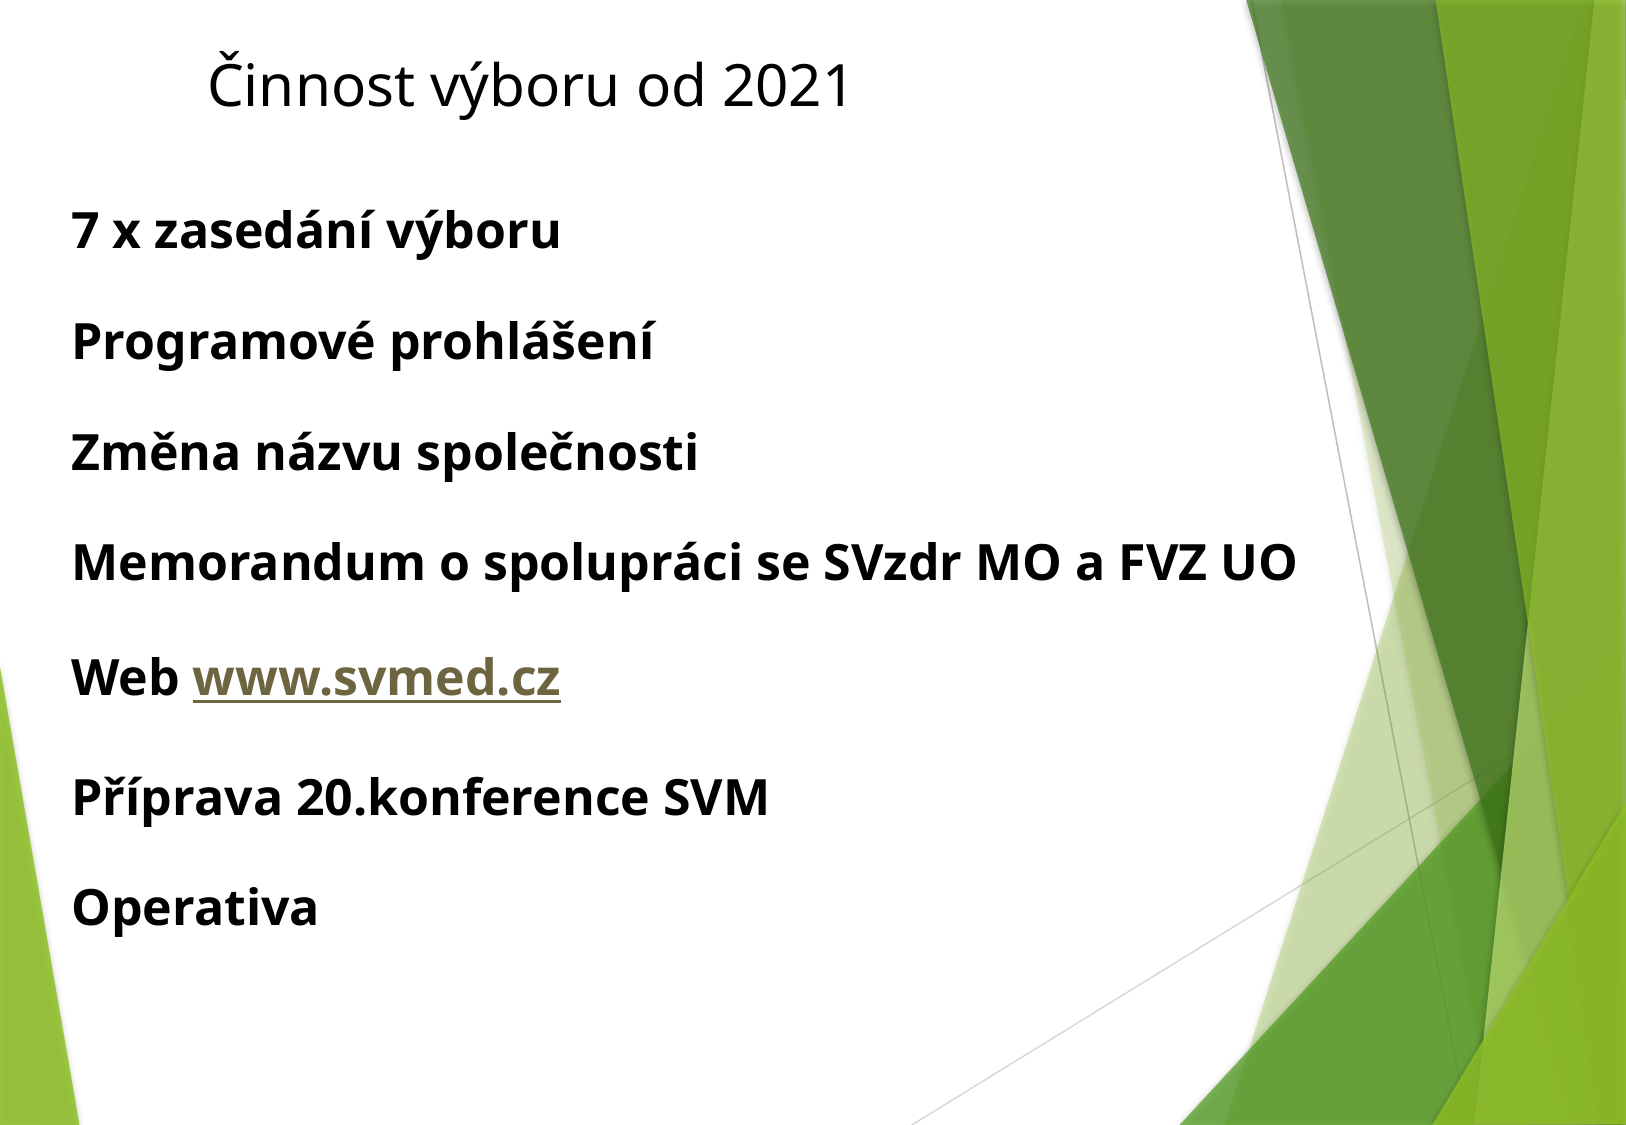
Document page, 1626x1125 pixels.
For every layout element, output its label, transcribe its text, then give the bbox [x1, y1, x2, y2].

title Činnost výboru od 2021 [192, 40, 1407, 147]
list 7 x zasedání výboru Programové prohlášení Změna názvu společnosti Memorandum o spolupráci se SVzdr MO a FVZ UO Web www.svmed.cz Příprava 20.konference SVM Operativa [56, 160, 1625, 988]
